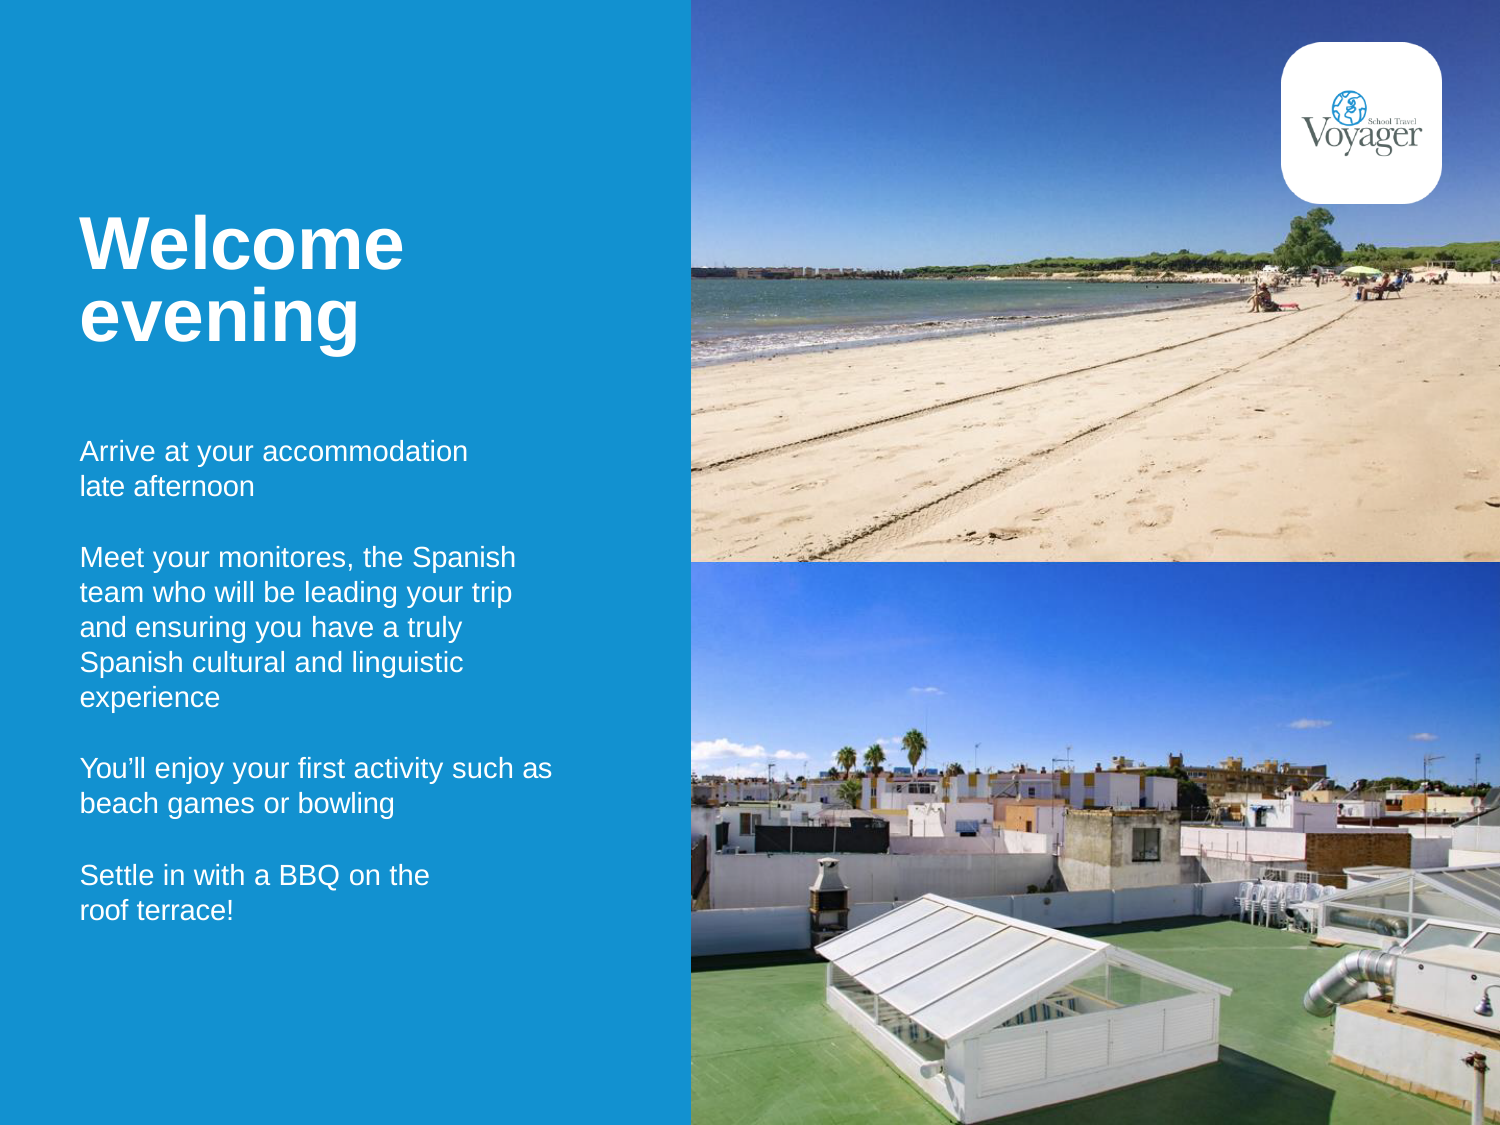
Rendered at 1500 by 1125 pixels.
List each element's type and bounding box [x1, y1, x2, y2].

picture [1281, 42, 1443, 204]
text_box [0, 0, 1500, 1125]
